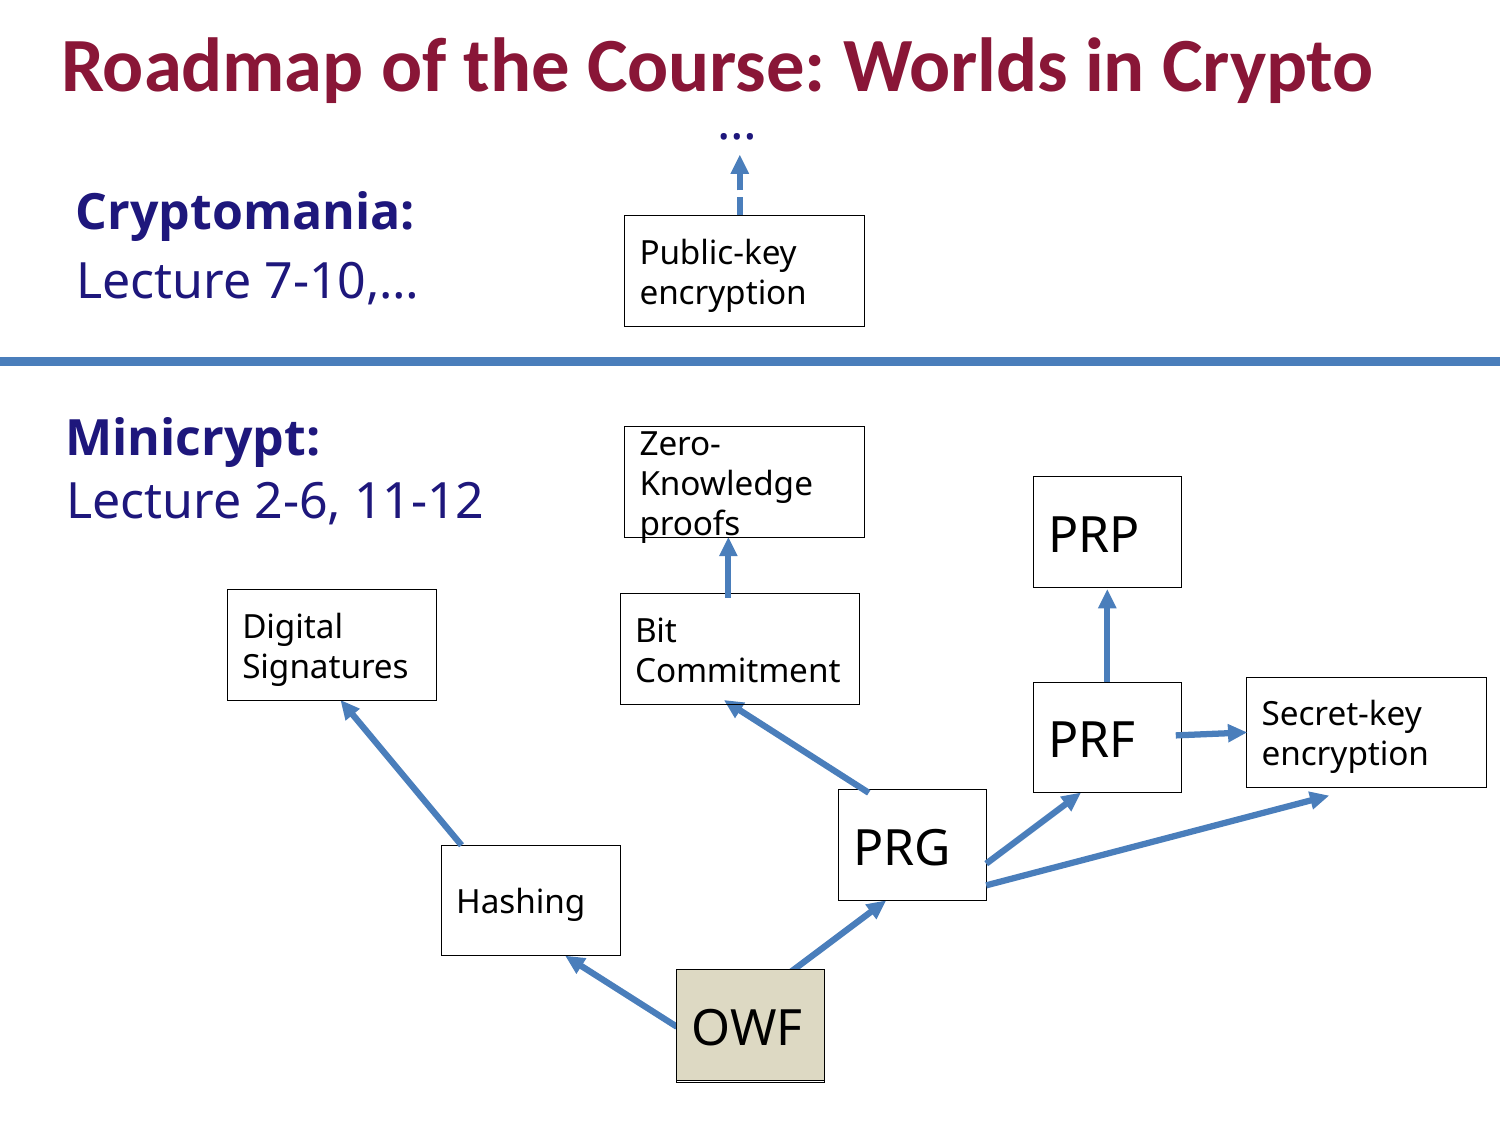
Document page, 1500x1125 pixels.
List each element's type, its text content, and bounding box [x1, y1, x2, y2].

text_box OWF [676, 1035, 825, 1081]
text_box Public-key encryption [624, 215, 865, 327]
text_box Minicrypt: [50, 394, 521, 477]
text_box Secret-key encryption [1252, 677, 1487, 788]
text_box Lecture 7-10,… [61, 251, 532, 320]
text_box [226, 426, 1247, 1028]
text_box … [702, 78, 827, 161]
text_box Lecture 2-6, 11-12 [51, 477, 221, 540]
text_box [1252, 795, 1330, 886]
text_box Roadmap of the Course: Worlds in Crypto [3, 7, 1433, 138]
text_box Cryptomania: [60, 168, 532, 251]
